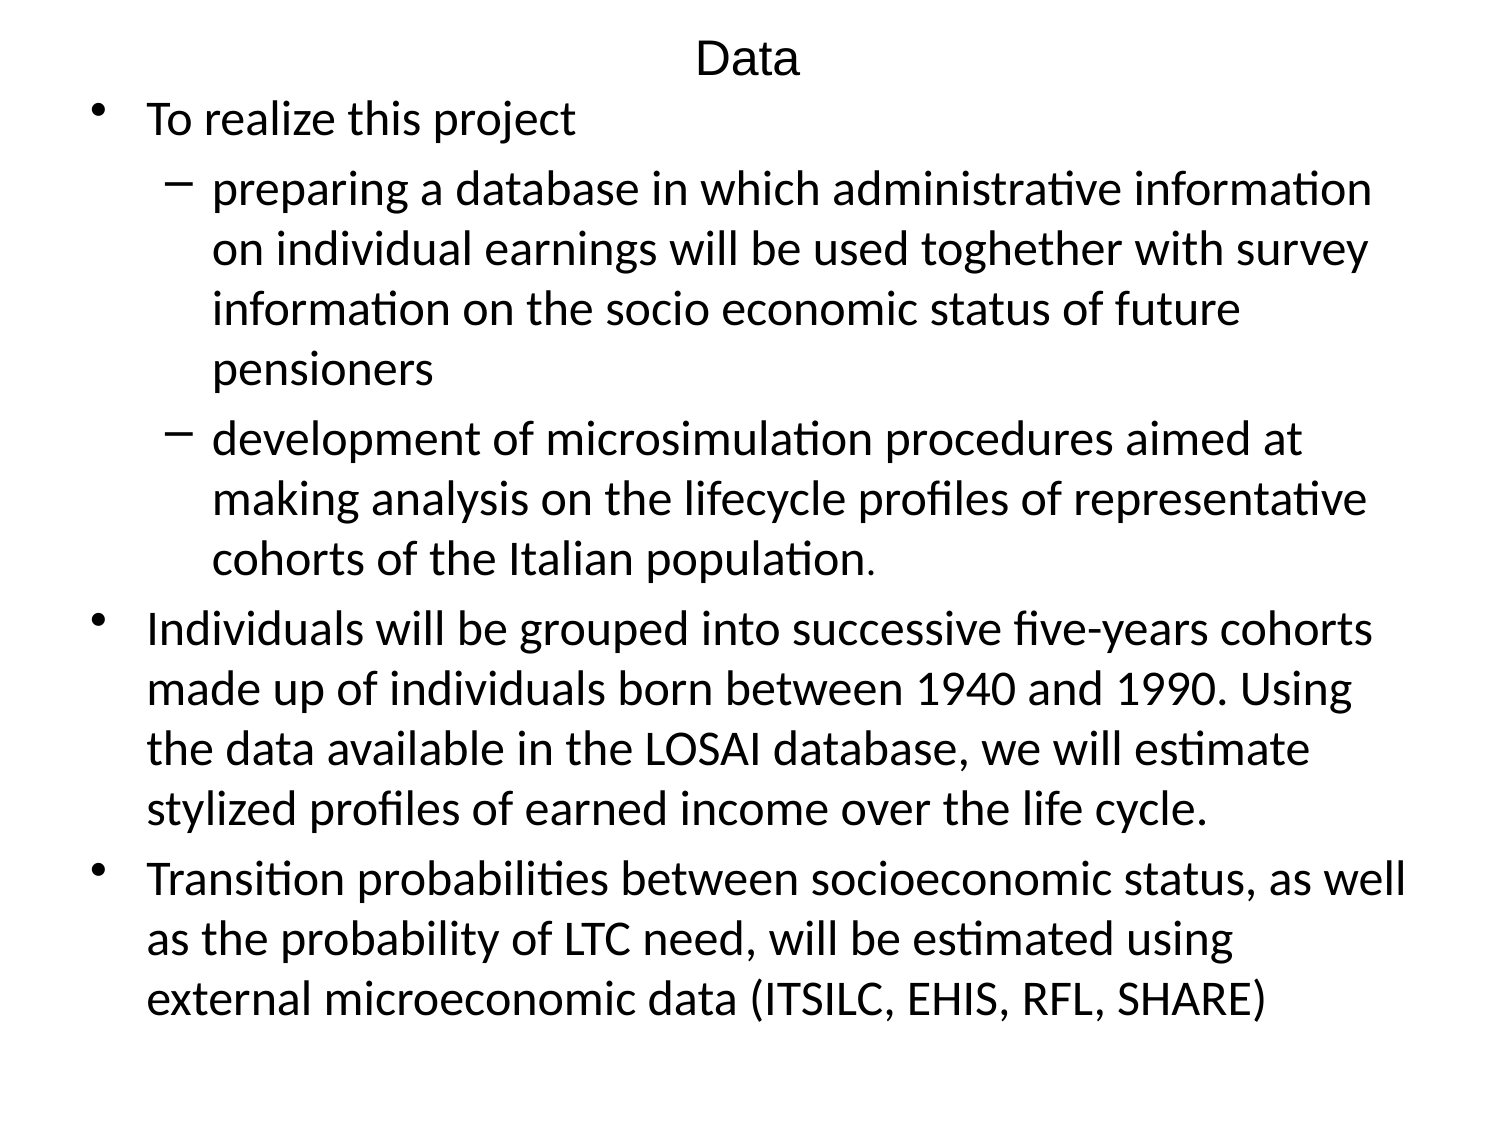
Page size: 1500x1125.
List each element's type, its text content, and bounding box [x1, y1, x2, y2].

list To realize this project preparing a database in which administrative information on individual earnings will be used toghether with survey information on the socio economic status of future pensioners development of microsimulation procedures aimed at making analysis on the lifecycle profiles of representative cohorts of the Italian population. Individuals will be grouped into successive five-years cohorts made up of individuals born between 1940 and 1990. Using the data available in the LOSAI database, we will estimate stylized profiles of earned income over the life cycle. Transition probabilities between socioeconomic status, as well as the probability of LTC need, will be estimated using external microeconomic data (ITSILC, EHIS, RFL, SHARE) [75, 78, 1425, 1047]
text_box Data [679, 17, 816, 93]
